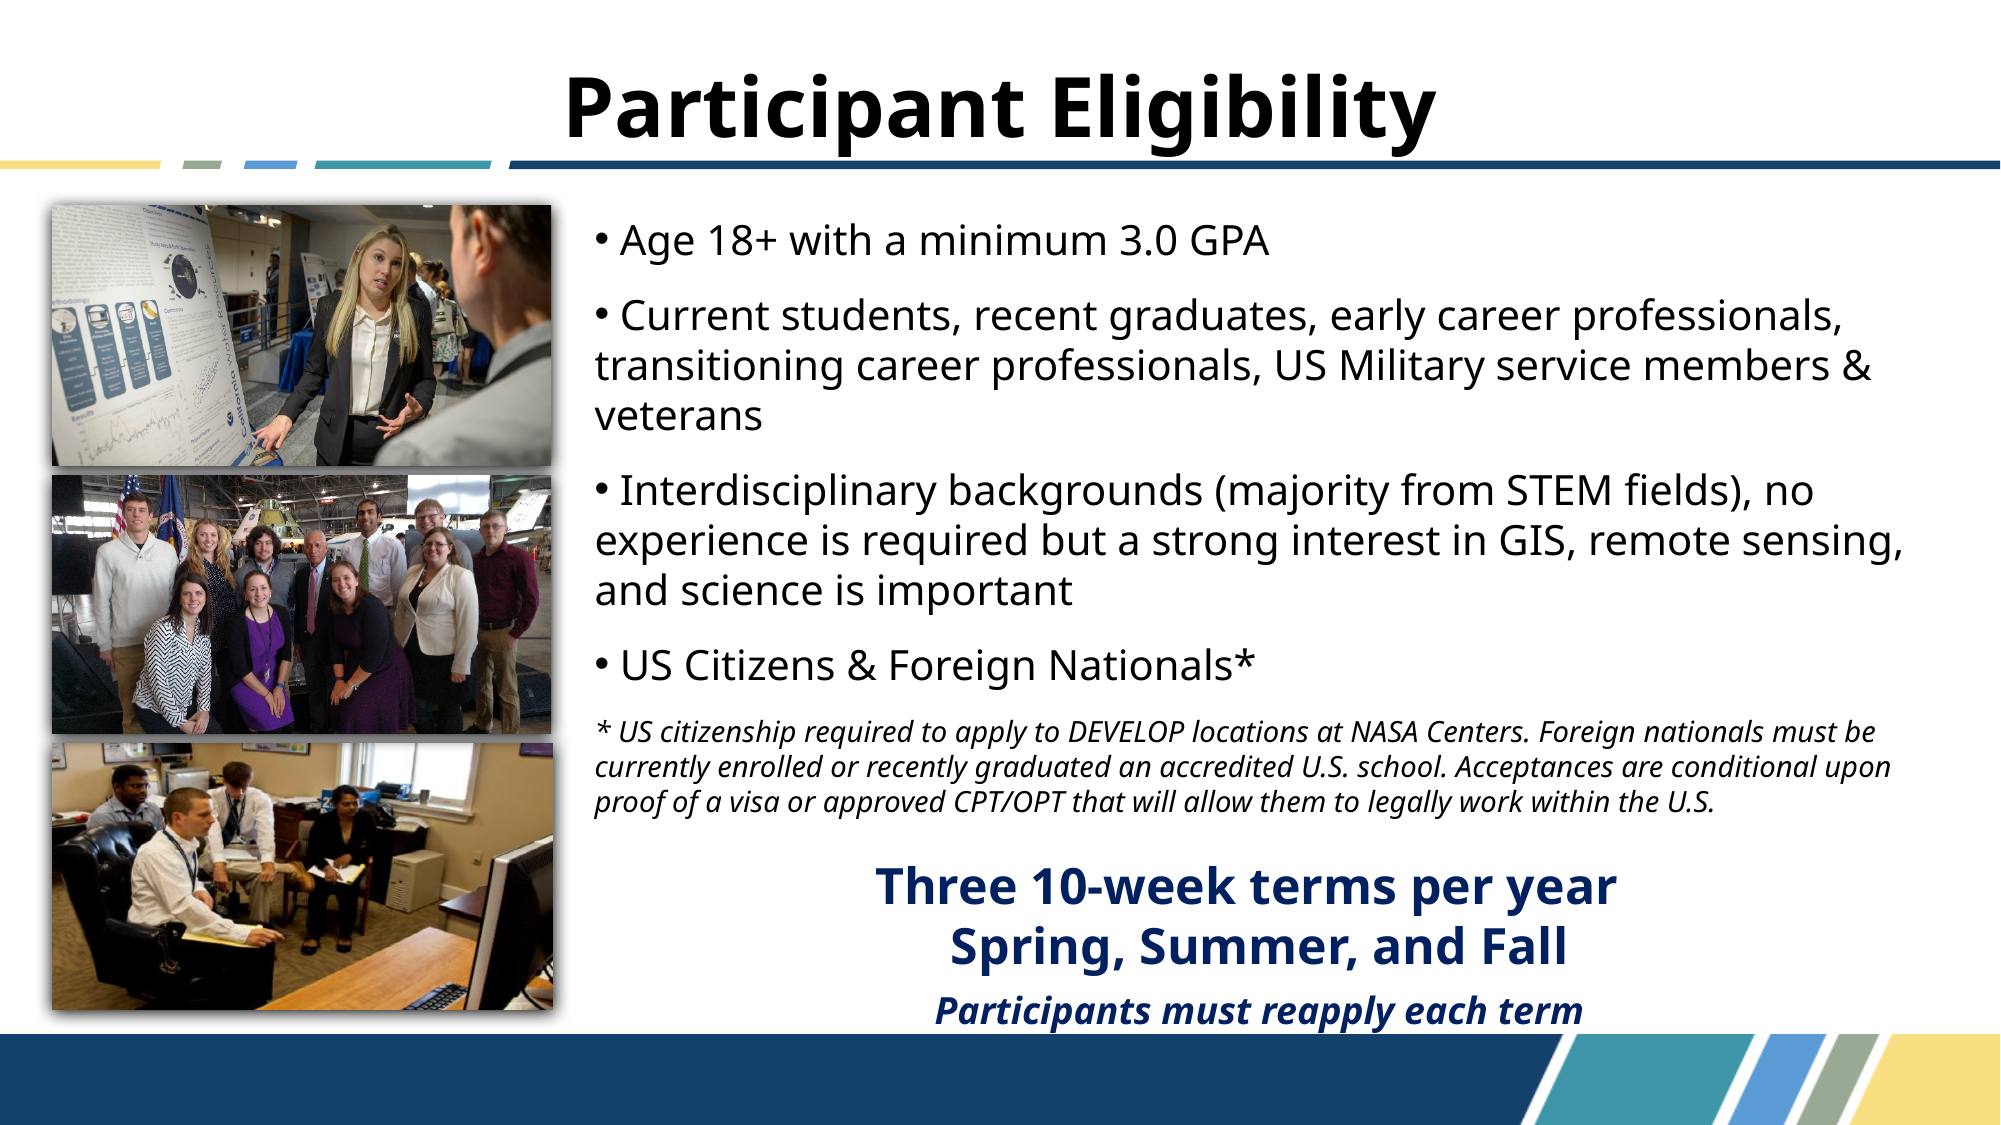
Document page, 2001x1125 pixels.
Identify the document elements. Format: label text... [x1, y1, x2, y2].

title Participant Eligibility [137, 59, 1863, 161]
picture [0, 1034, 2000, 1125]
text_box Age 18+ with a minimum 3.0 GPA Current students, recent graduates, early career professionals, transitioning career professionals, US Military service members & veterans Interdisciplinary backgrounds (majority from STEM fields), no experience is required but a strong interest in GIS, remote sensing, and science is important US Citizens & Foreign Nationals* * US citizenship required to apply to DEVELOP locations at NASA Centers. Foreign nationals must be currently enrolled or recently graduated an accredited U.S. school. Acceptances are conditional upon proof of a visa or approved CPT/OPT that will allow them to legally work within the U.S. [579, 206, 1948, 916]
picture [52, 205, 552, 466]
picture [52, 475, 552, 734]
text_box Three 10-week terms per year Spring, Summer, and Fall Participants must reapply each term [759, 847, 1760, 1040]
picture [52, 743, 553, 1010]
